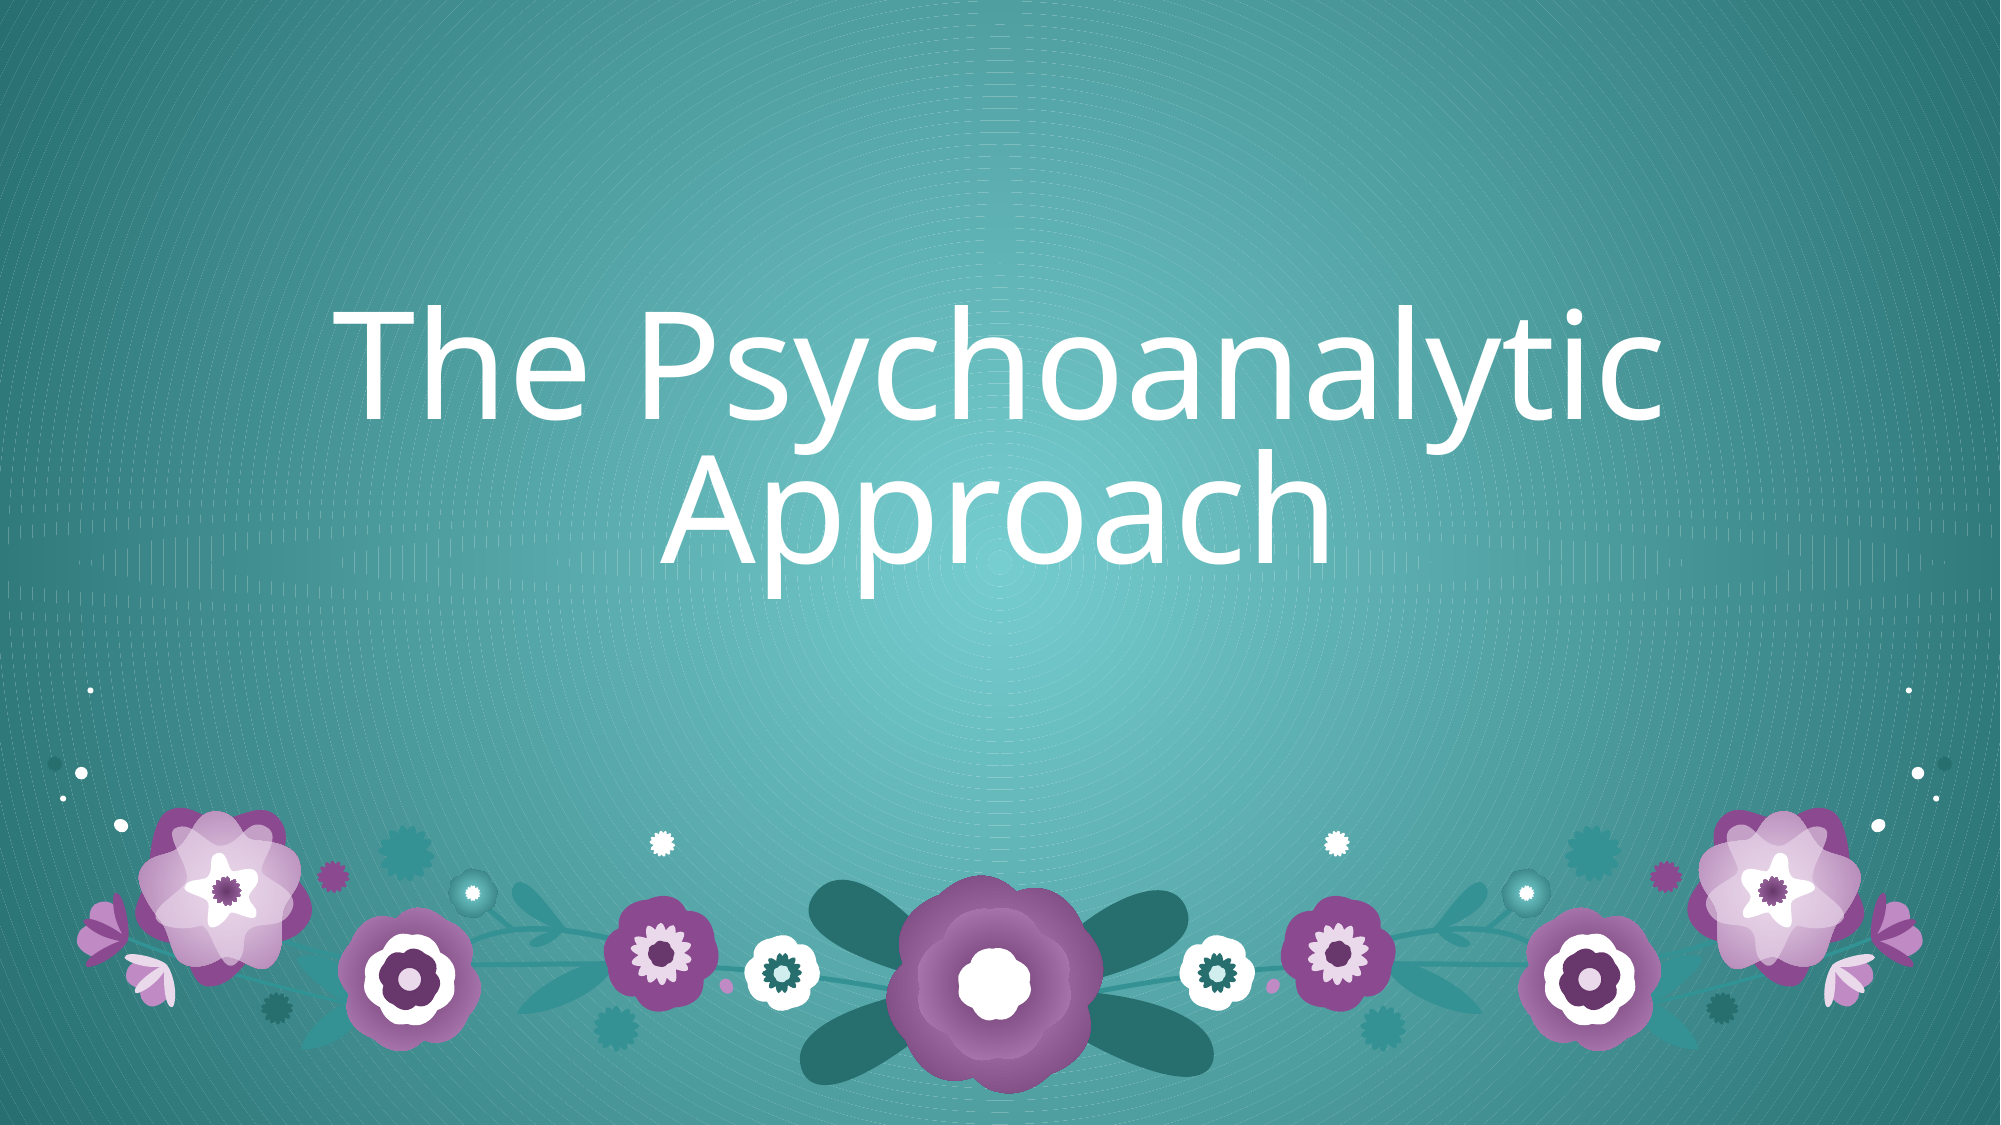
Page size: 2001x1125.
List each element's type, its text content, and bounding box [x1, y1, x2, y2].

text_box [535, 705, 1424, 767]
title The Psychoanalytic Approach [249, 164, 1750, 600]
